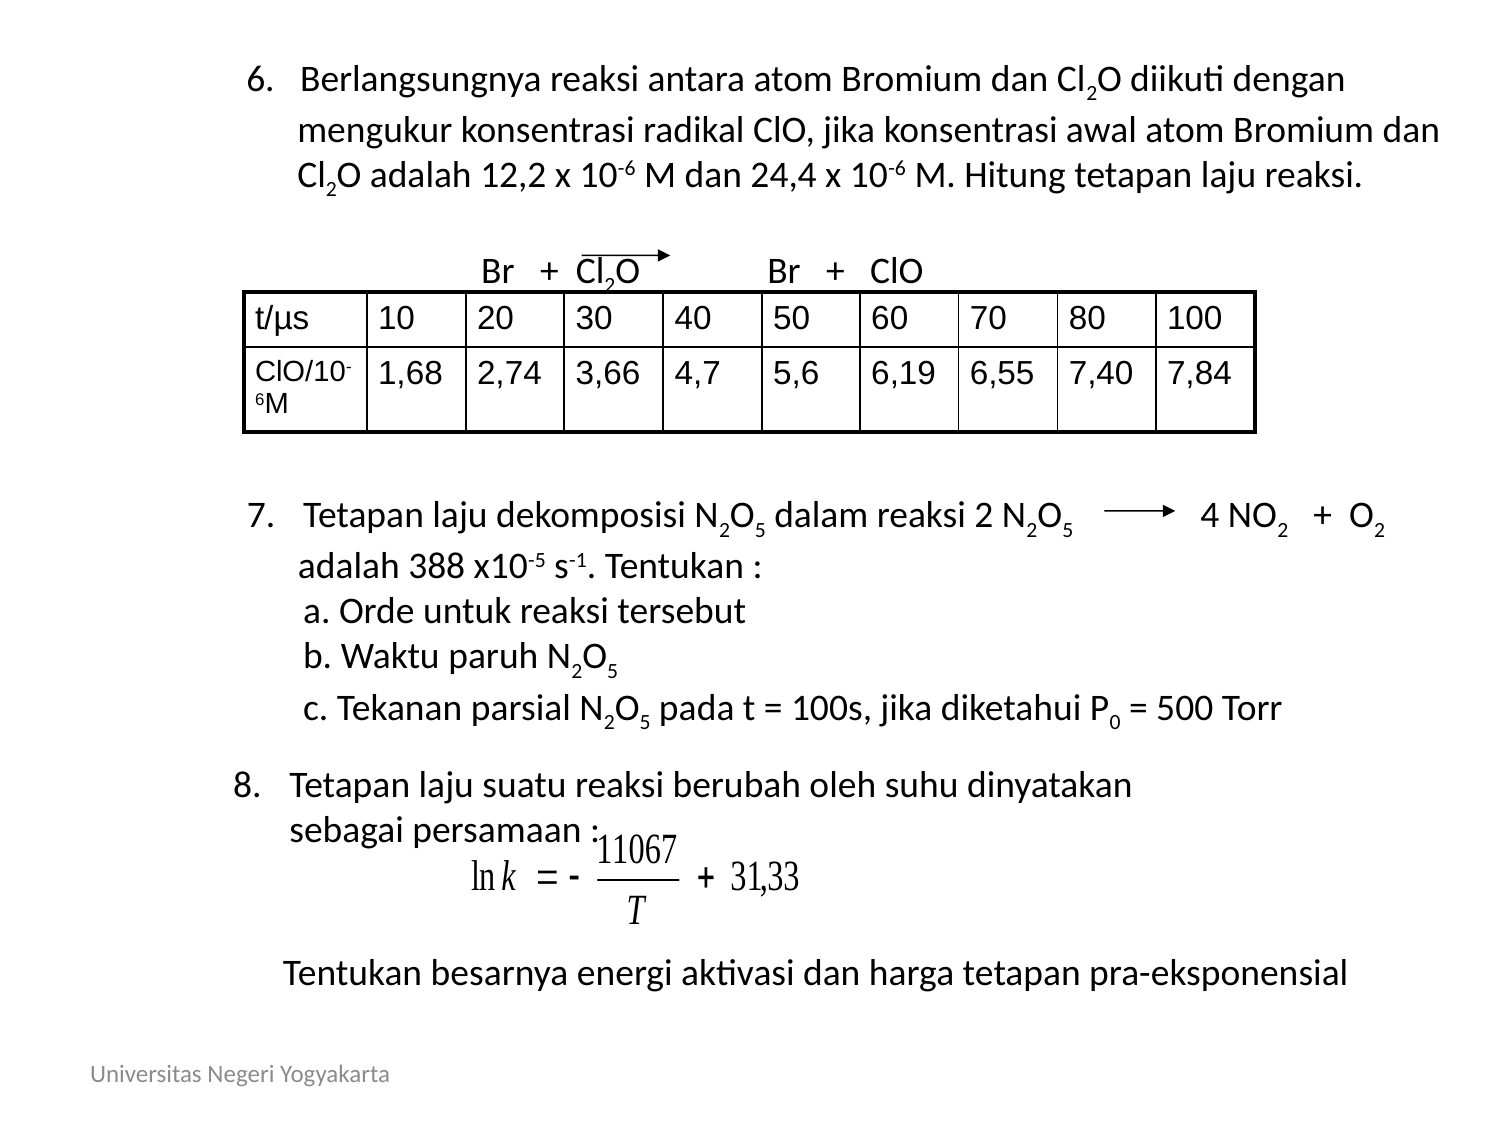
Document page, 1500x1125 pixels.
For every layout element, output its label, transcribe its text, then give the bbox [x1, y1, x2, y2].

table_header 80 [1058, 294, 1155, 346]
table_cell 5,6 [763, 348, 859, 430]
table_header 60 [861, 294, 958, 346]
table_header 40 [664, 294, 761, 346]
table_cell 2,74 [467, 348, 563, 430]
table_header 30 [565, 294, 662, 346]
table_header 50 [763, 294, 859, 346]
table_cell ClO/10-6M [246, 348, 366, 430]
text_box [1104, 504, 1176, 518]
text_box [581, 249, 671, 262]
text_box Tetapan laju suatu reaksi berubah oleh suhu dinyatakan sebagai persamaan : [218, 752, 1252, 858]
table_cell 6,19 [861, 348, 958, 430]
table_header 20 [467, 294, 563, 346]
table_cell 7,40 [1058, 348, 1155, 430]
table_header 70 [959, 294, 1057, 346]
text_box 6. Berlangsungnya reaksi antara atom Bromium dan Cl2O diikuti dengan mengukur konsentrasi radikal ClO, jika konsentrasi awal atom Bromium dan Cl2O adalah 12,2 x 10-6 M dan 24,4 x 10-6 M. Hitung tetapan laju reaksi. Br + Cl2O Br + ClO [231, 46, 1465, 305]
slide_number Universitas Negeri Yogyakarta [75, 1042, 425, 1103]
table_header 100 [1157, 294, 1253, 346]
table_header t/µs [246, 294, 366, 346]
text_box Tetapan laju dekomposisi N2O5 dalam reaksi 2 N2O5 4 NO2 + O2 adalah 388 x10-5 s-1. Tentukan : a. Orde untuk reaksi tersebut b. Waktu paruh N2O5 c. Tekanan parsial N2O5 pada t = 100s, jika diketahui P0 = 500 Torr [232, 483, 1411, 742]
table_cell 6,55 [959, 348, 1057, 430]
table_cell 7,84 [1157, 348, 1253, 430]
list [466, 822, 804, 935]
table_cell 3,66 [565, 348, 662, 430]
text_box Tentukan besarnya energi aktivasi dan harga tetapan pra-eksponensial [268, 940, 1365, 1001]
table_header 10 [368, 294, 465, 346]
table_cell 1,68 [368, 348, 465, 430]
table_cell 4,7 [664, 348, 761, 430]
